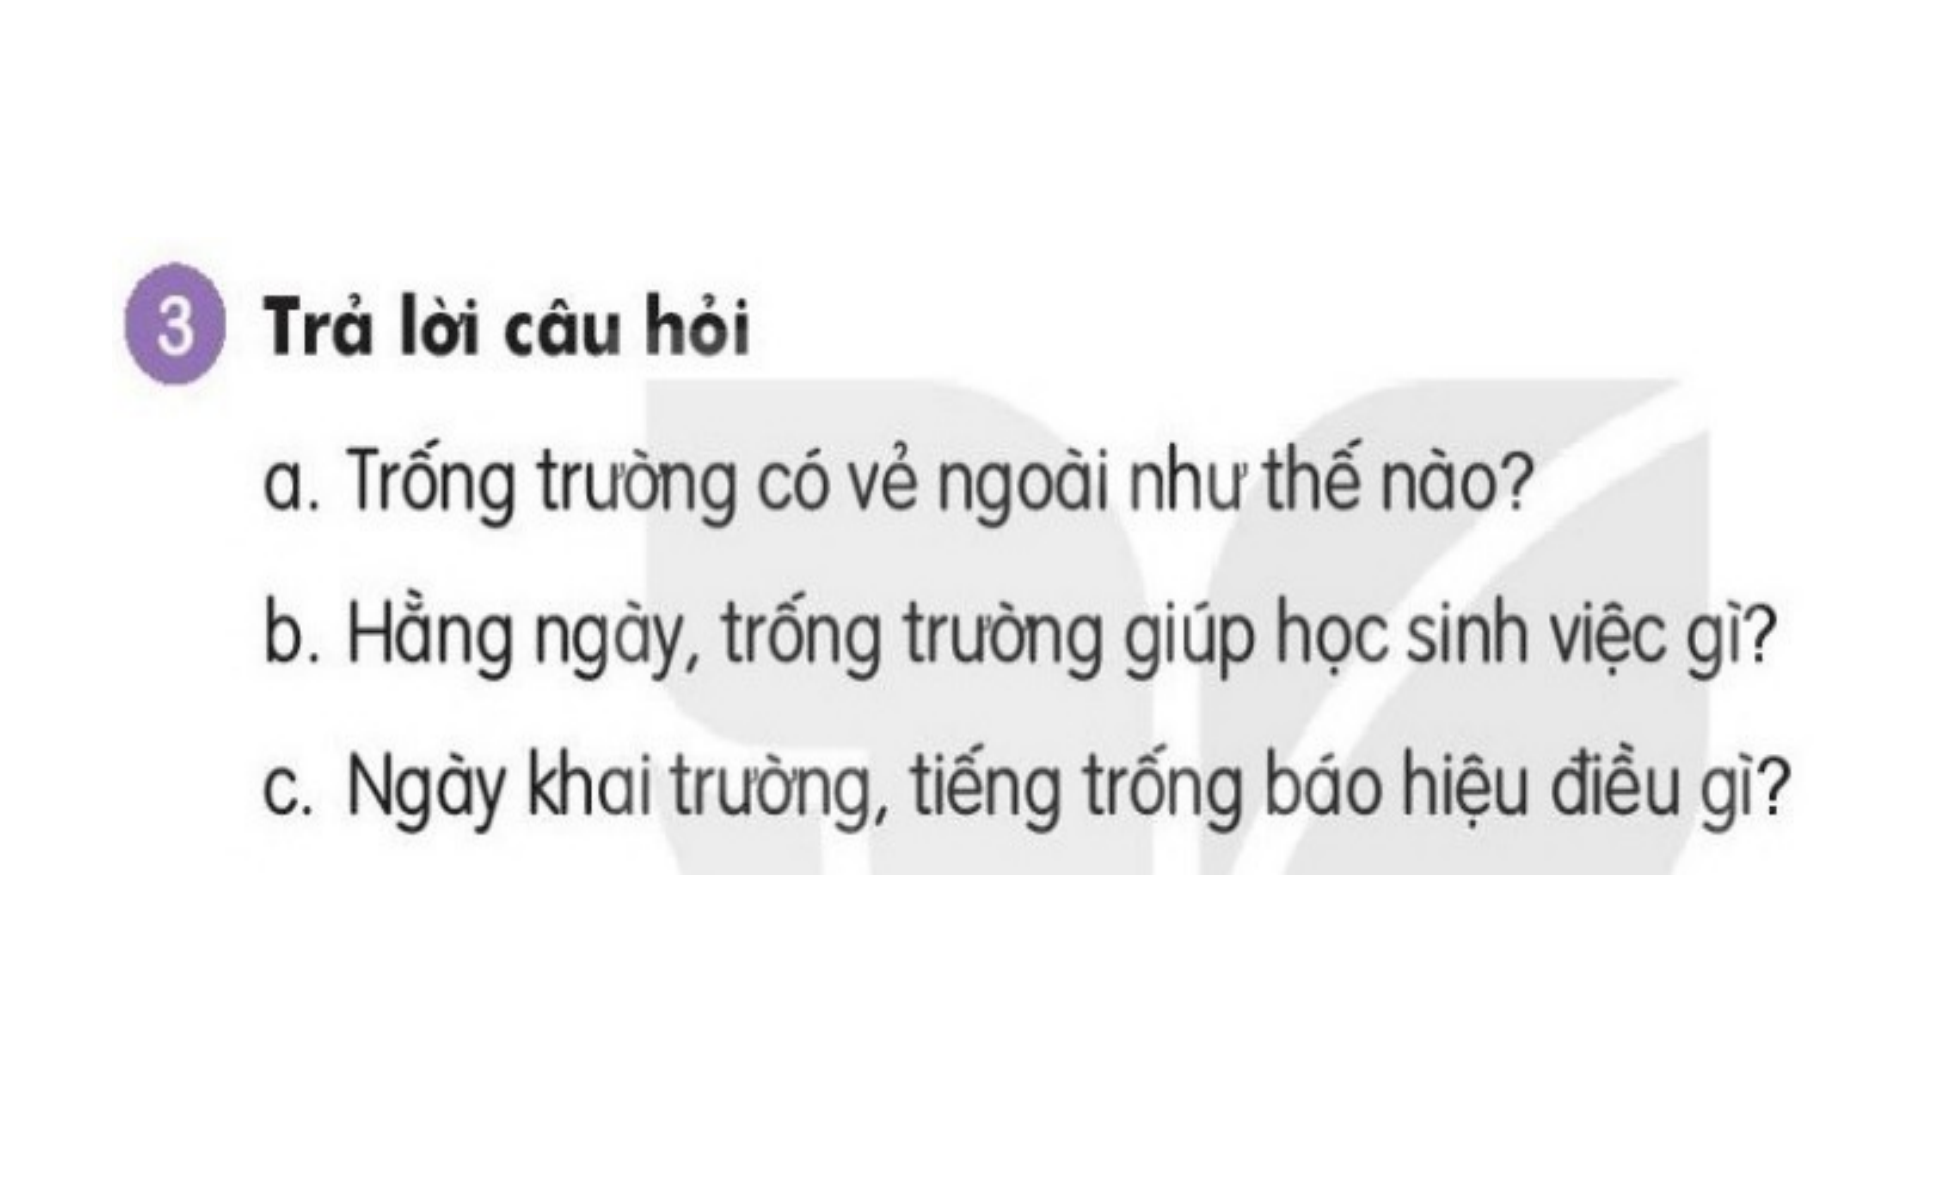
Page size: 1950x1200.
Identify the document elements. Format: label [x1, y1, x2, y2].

picture [112, 237, 1826, 876]
